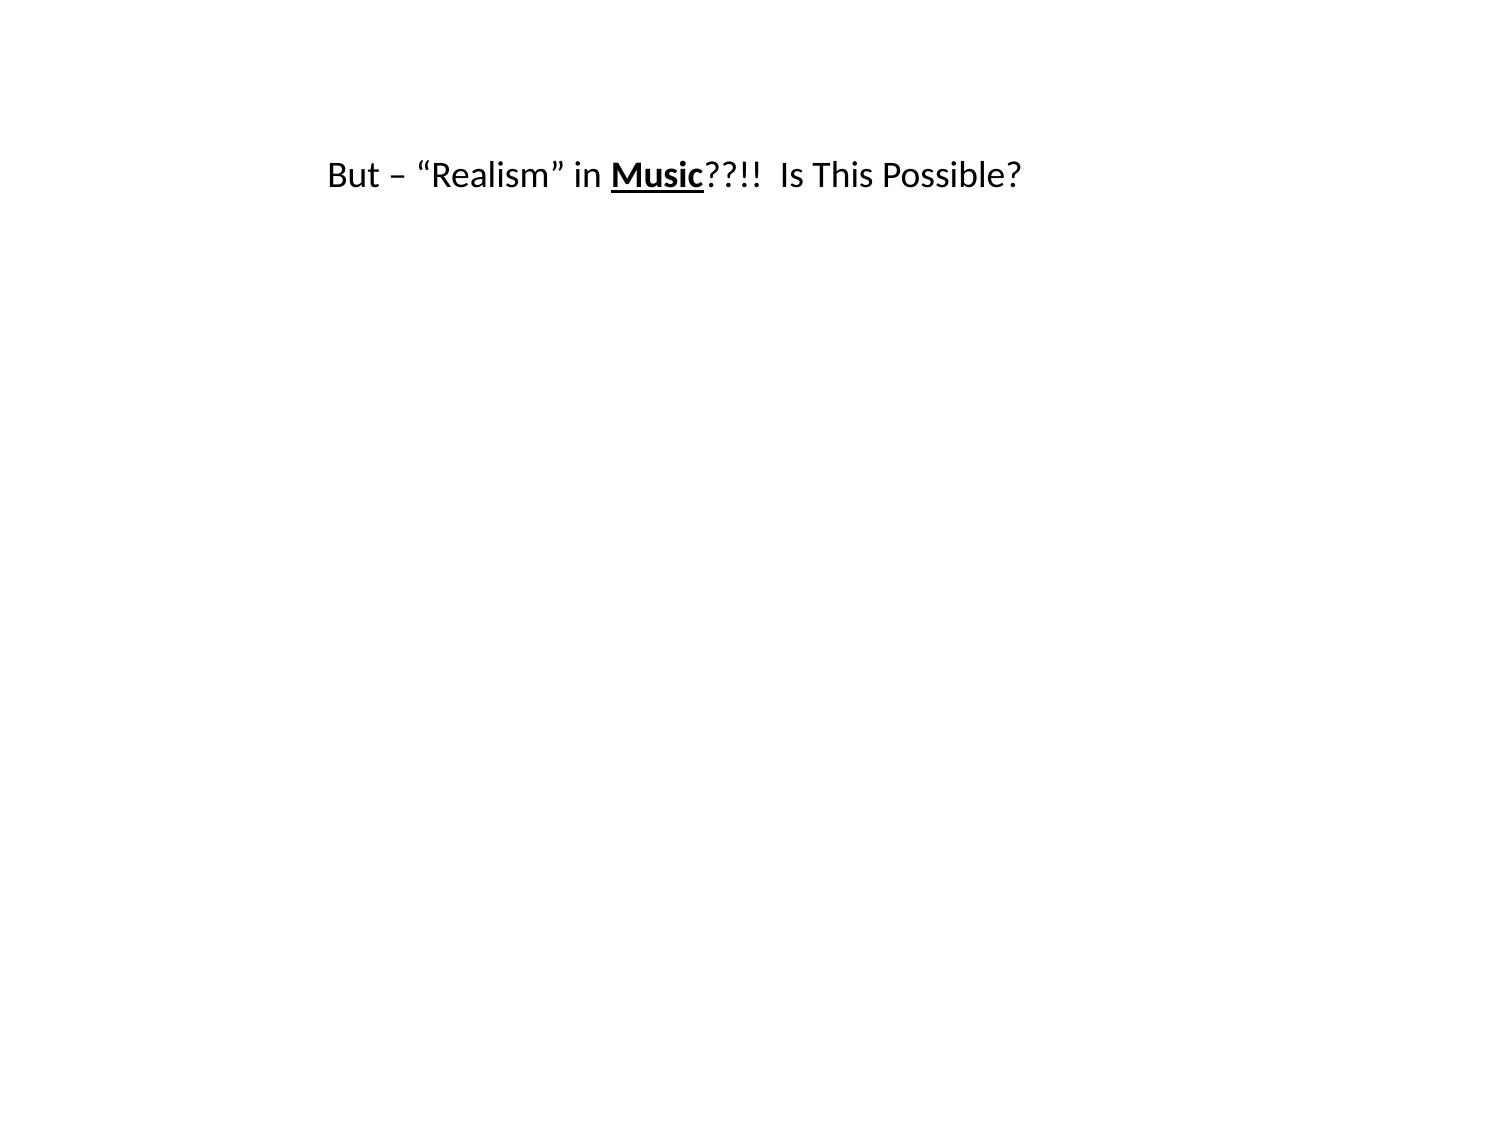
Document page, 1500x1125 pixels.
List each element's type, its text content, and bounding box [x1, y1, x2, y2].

text_box But – “Realism” in Music??!! Is This Possible? [312, 142, 1088, 203]
